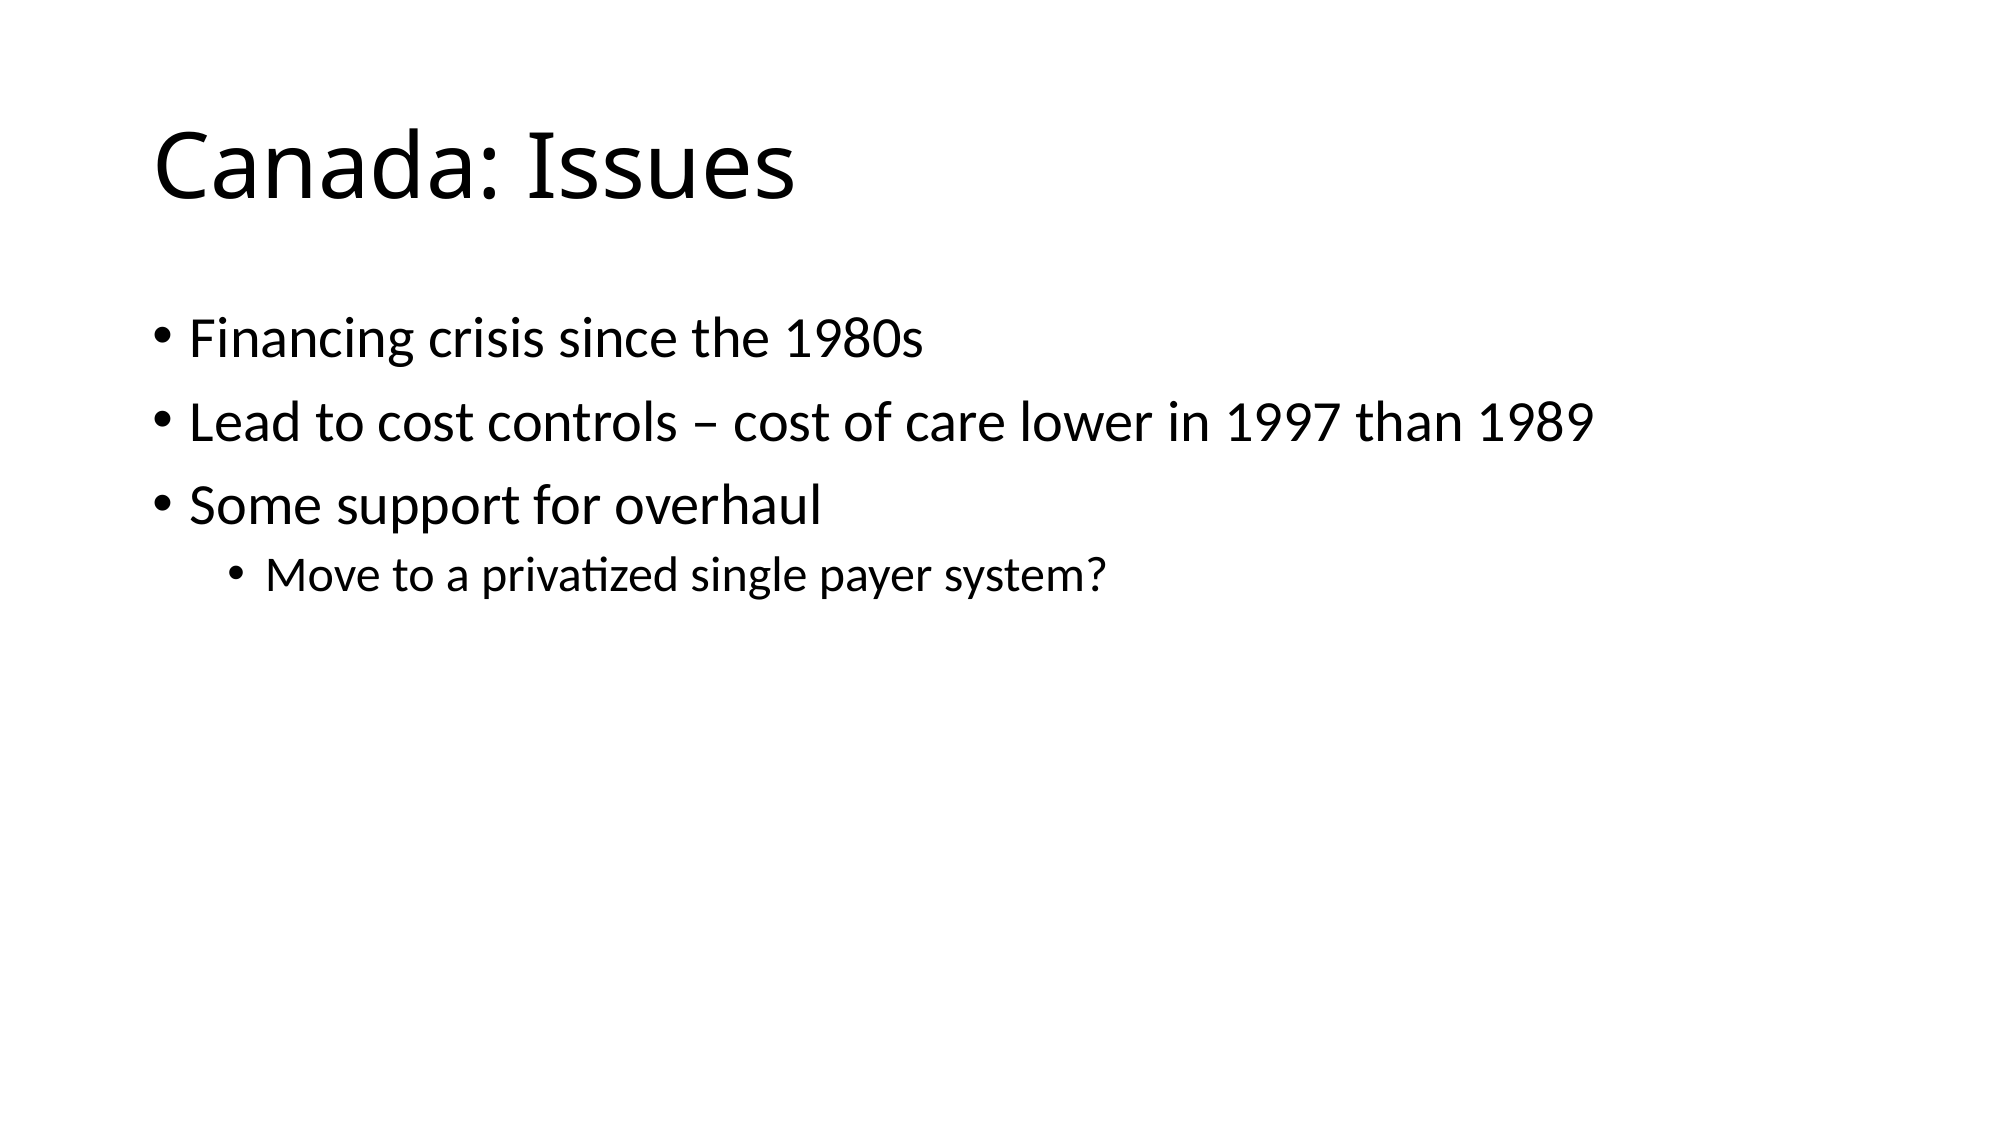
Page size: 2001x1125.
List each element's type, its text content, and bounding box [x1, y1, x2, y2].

title Canada: Issues [137, 59, 1863, 278]
list Financing crisis since the 1980s Lead to cost controls – cost of care lower in 1997 than 1989 Some support for overhaul Move to a privatized single payer system? [137, 299, 1863, 1014]
